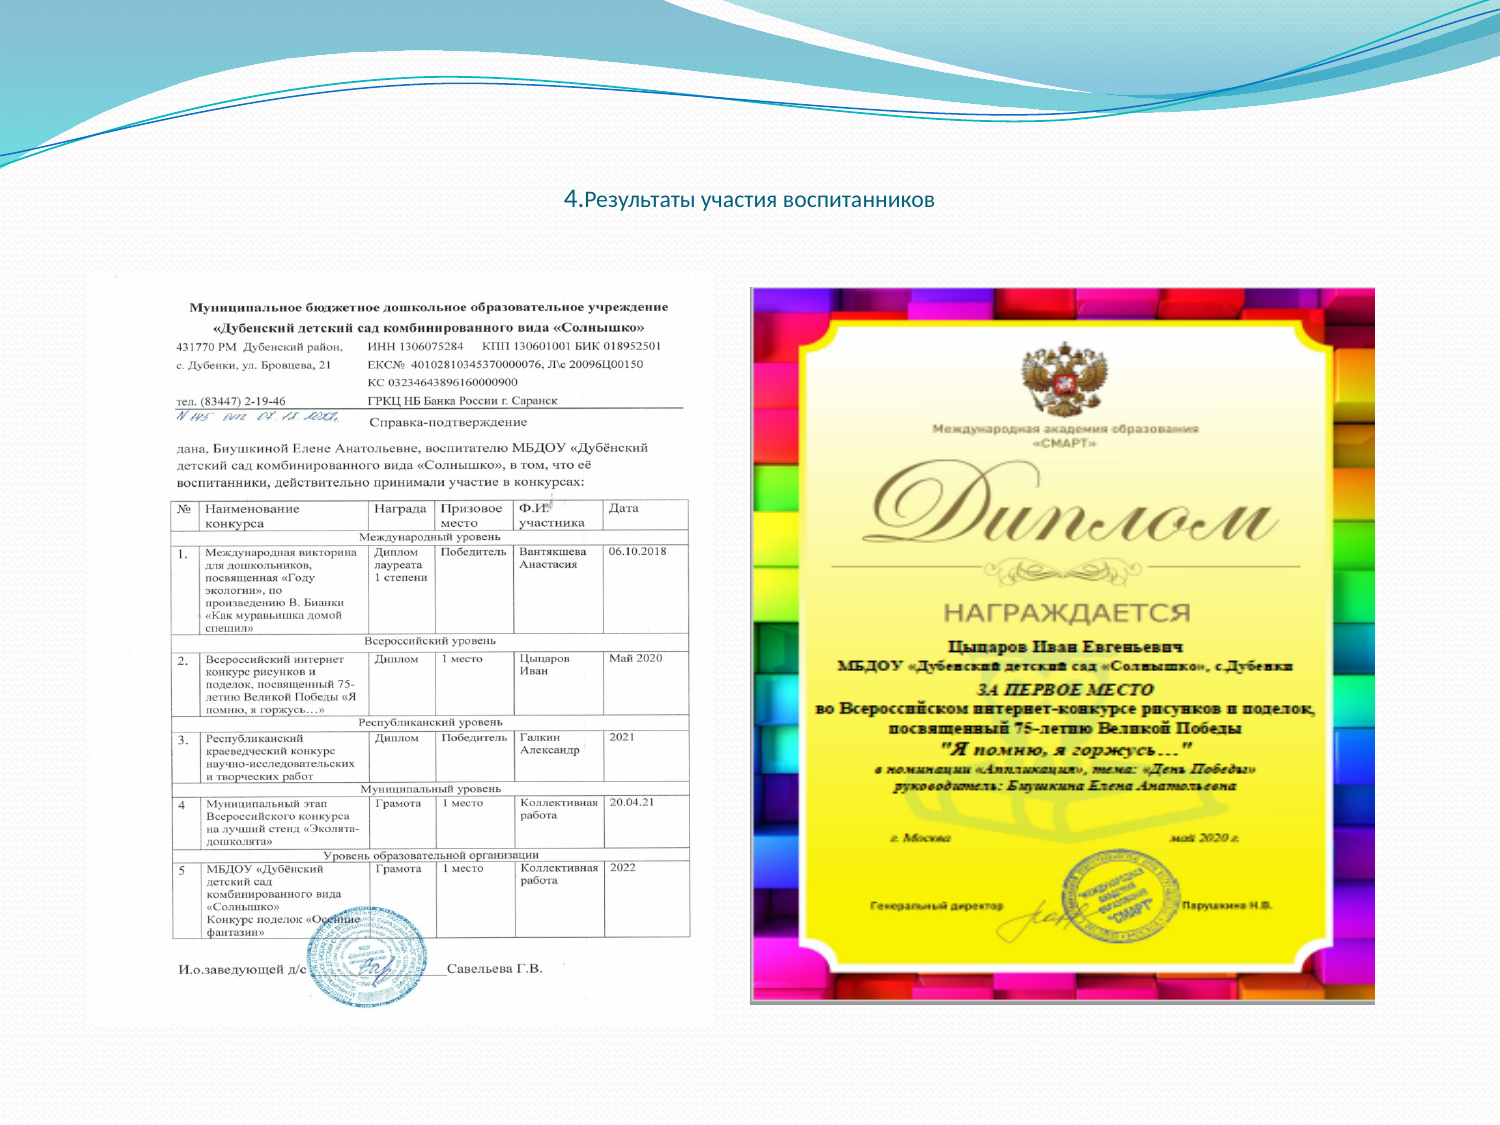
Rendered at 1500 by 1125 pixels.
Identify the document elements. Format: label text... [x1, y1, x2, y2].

picture [87, 274, 713, 1026]
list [749, 287, 1376, 1006]
title 4.Результаты участия воспитанников [75, 75, 1425, 213]
